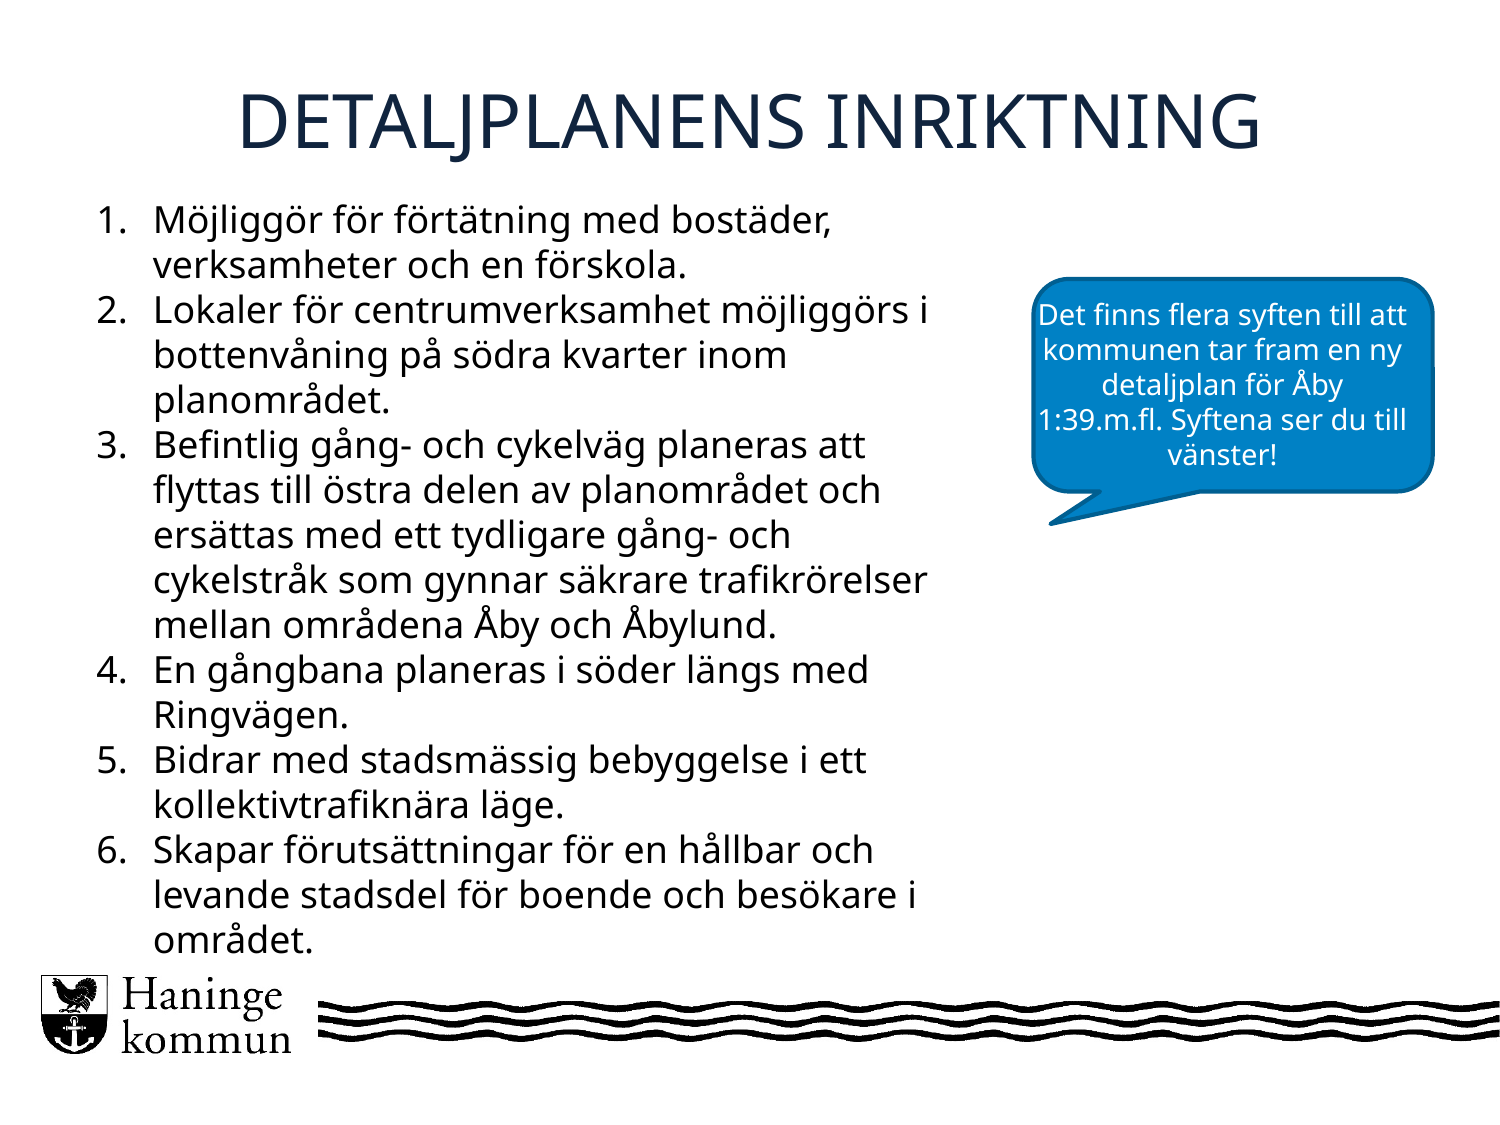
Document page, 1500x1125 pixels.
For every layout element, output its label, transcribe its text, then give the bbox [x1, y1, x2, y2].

text_box Det finns flera syften till att kommunen tar fram en ny detaljplan för Åby 1:39.m.fl. Syftena ser du till vänster! [1021, 289, 1424, 479]
text_box [1039, 276, 1435, 527]
picture [318, 1000, 1500, 1042]
text_box DETALJPLANENS INRIKTNING [29, 66, 1471, 172]
text_box Möjliggör för förtätning med bostäder, verksamheter och en förskola. Lokaler för centrumverksamhet möjliggörs i bottenvåning på södra kvarter inom planområdet. Befintlig gång- och cykelväg planeras att flyttas till östra delen av planområdet och ersättas med ett tydligare gång- och cykelstråk som gynnar säkrare trafikrörelser mellan områdena Åby och Åbylund. En gångbana planeras i söder längs med Ringvägen. Bidrar med stadsmässig bebyggelse i ett kollektivtrafiknära läge. Skapar förutsättningar för en hållbar och levande stadsdel för boende och besökare i området. [81, 188, 963, 968]
picture [41, 975, 291, 1054]
